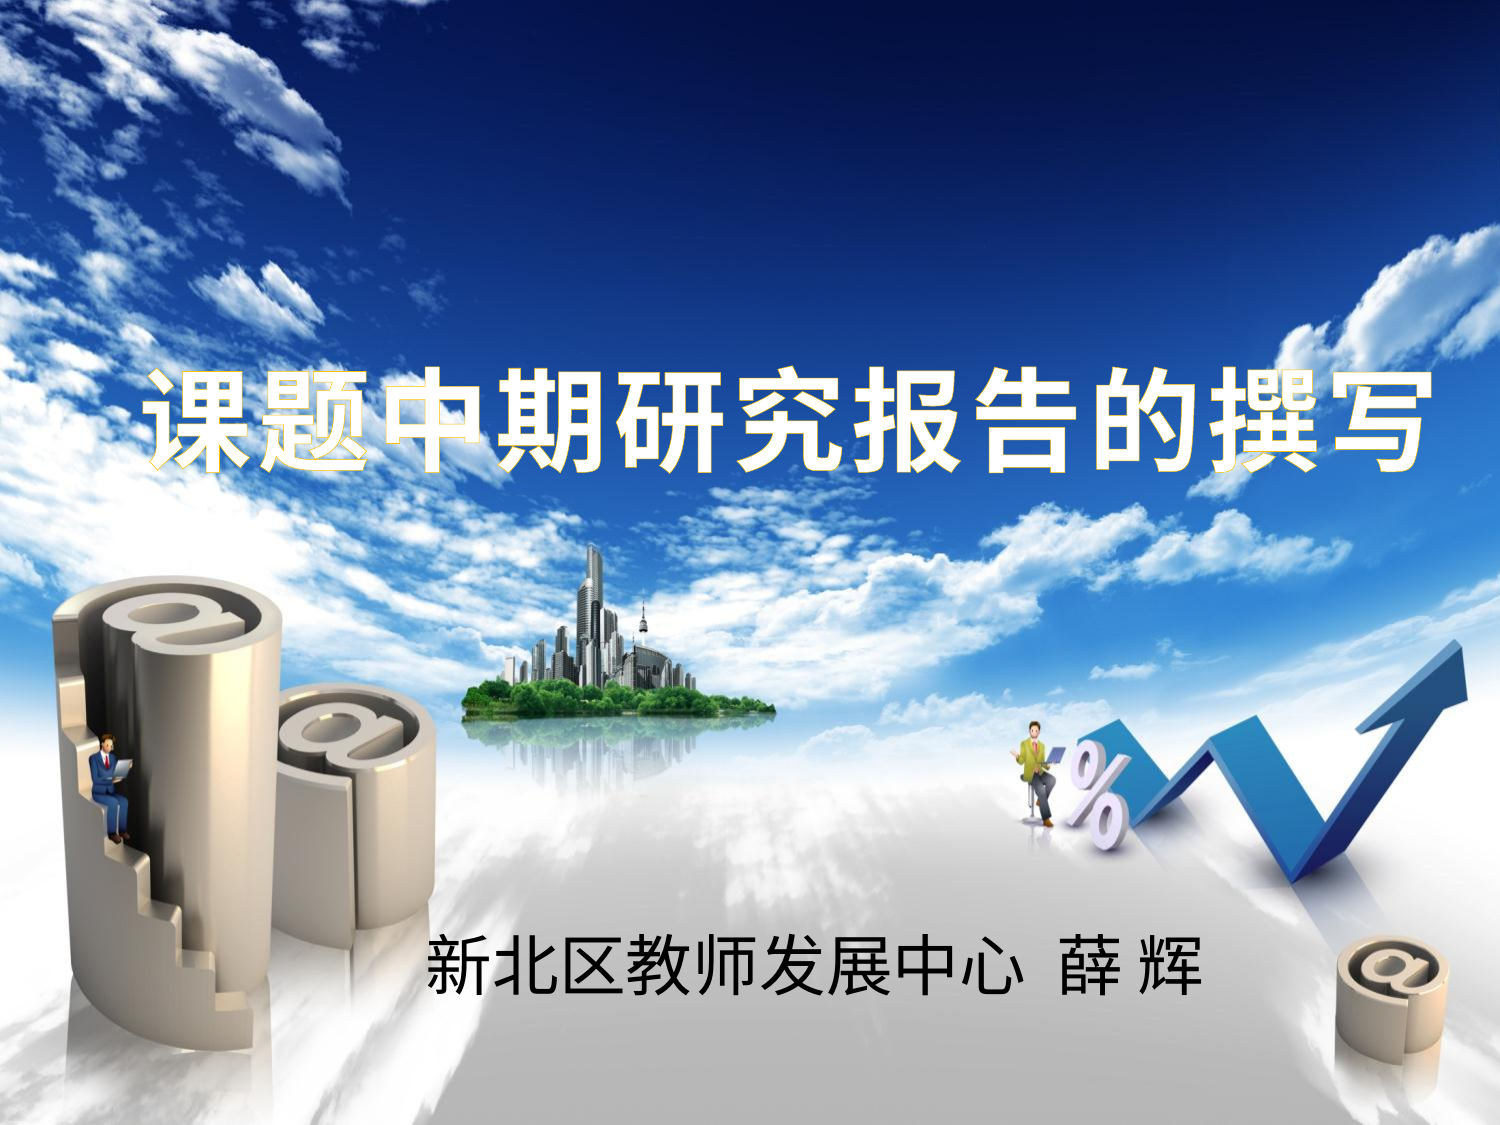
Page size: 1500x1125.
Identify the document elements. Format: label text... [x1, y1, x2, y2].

picture [0, 0, 1500, 1125]
text_box 课题中期研究报告的撰写 [101, 275, 1477, 493]
text_box 新北区教师发展中心 薛 辉 [410, 876, 1220, 1011]
